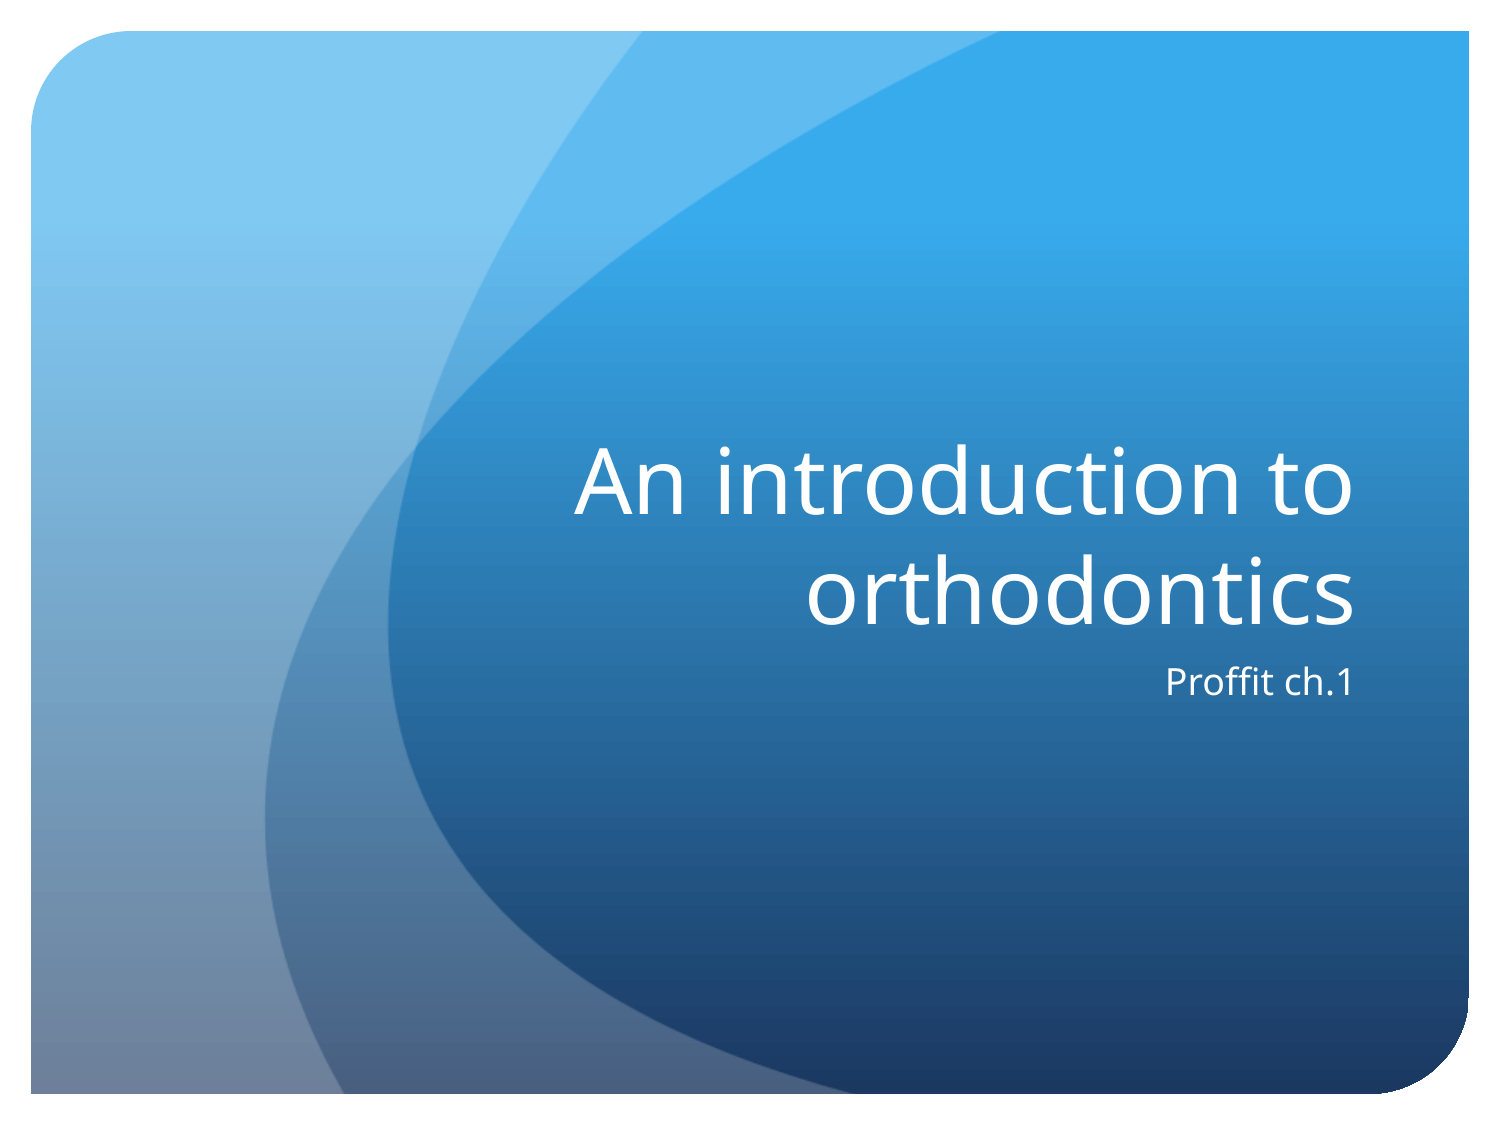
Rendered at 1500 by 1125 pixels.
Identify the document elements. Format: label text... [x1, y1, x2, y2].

subtitle Proffit ch.1 [262, 650, 1372, 939]
title An introduction to orthodontics [262, 408, 1372, 650]
picture [25, 30, 1474, 1095]
